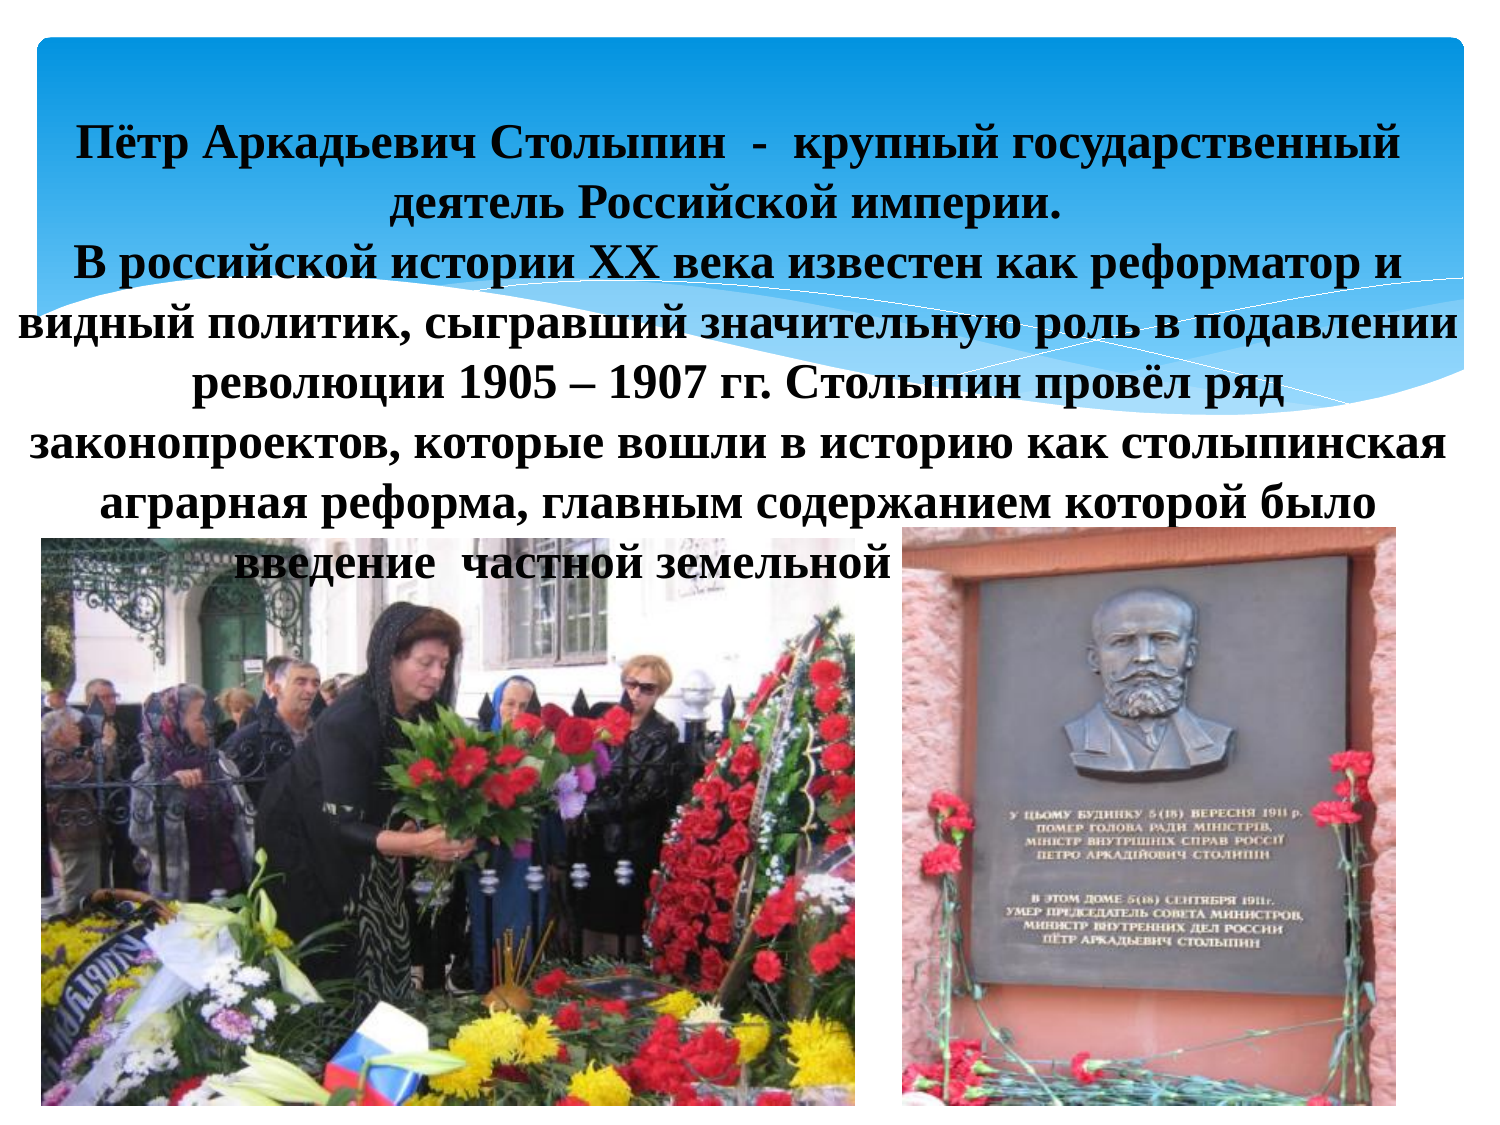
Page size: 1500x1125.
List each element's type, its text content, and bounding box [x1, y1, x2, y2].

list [41, 538, 856, 1107]
picture [902, 526, 1396, 1107]
title Пётр Аркадьевич Столыпин - крупный государственный деятель Российской империи. В российской истории XX века известен как реформатор и видный политик, сыгравший значительную роль в подавлении революции 1905 – 1907 гг. Столыпин провёл ряд законопроектов, которые вошли в историю как столыпинская аграрная реформа, главным содержанием которой было введение частной земельной собственности. [0, 0, 1477, 598]
